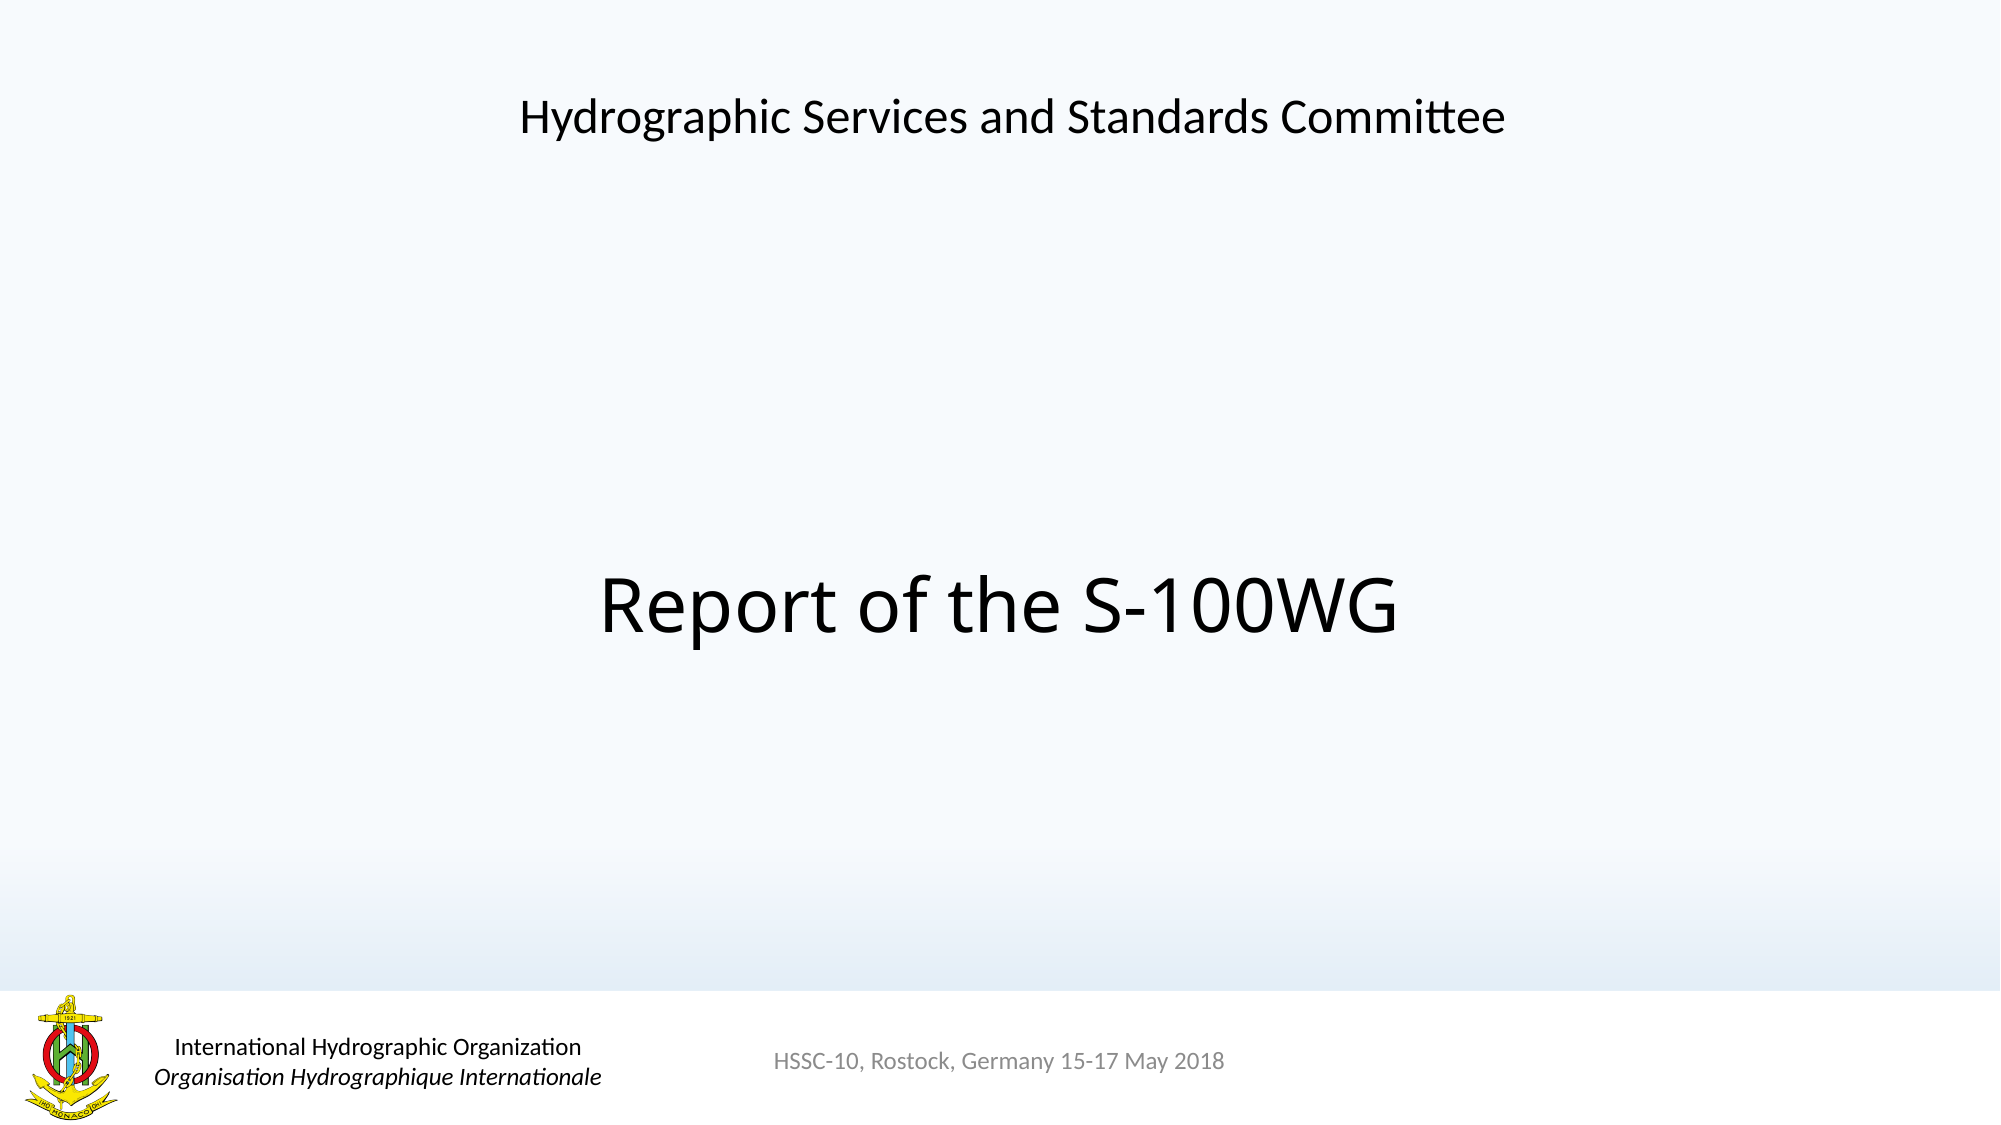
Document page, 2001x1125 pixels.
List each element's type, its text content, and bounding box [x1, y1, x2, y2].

subtitle Hydrographic Services and Standards Committee [263, 82, 1764, 212]
footer HSSC-10, Rostock, Germany 15-17 May 2018 [662, 1029, 1338, 1090]
title Report of the S-100WG [249, 335, 1750, 828]
picture [17, 990, 122, 1125]
